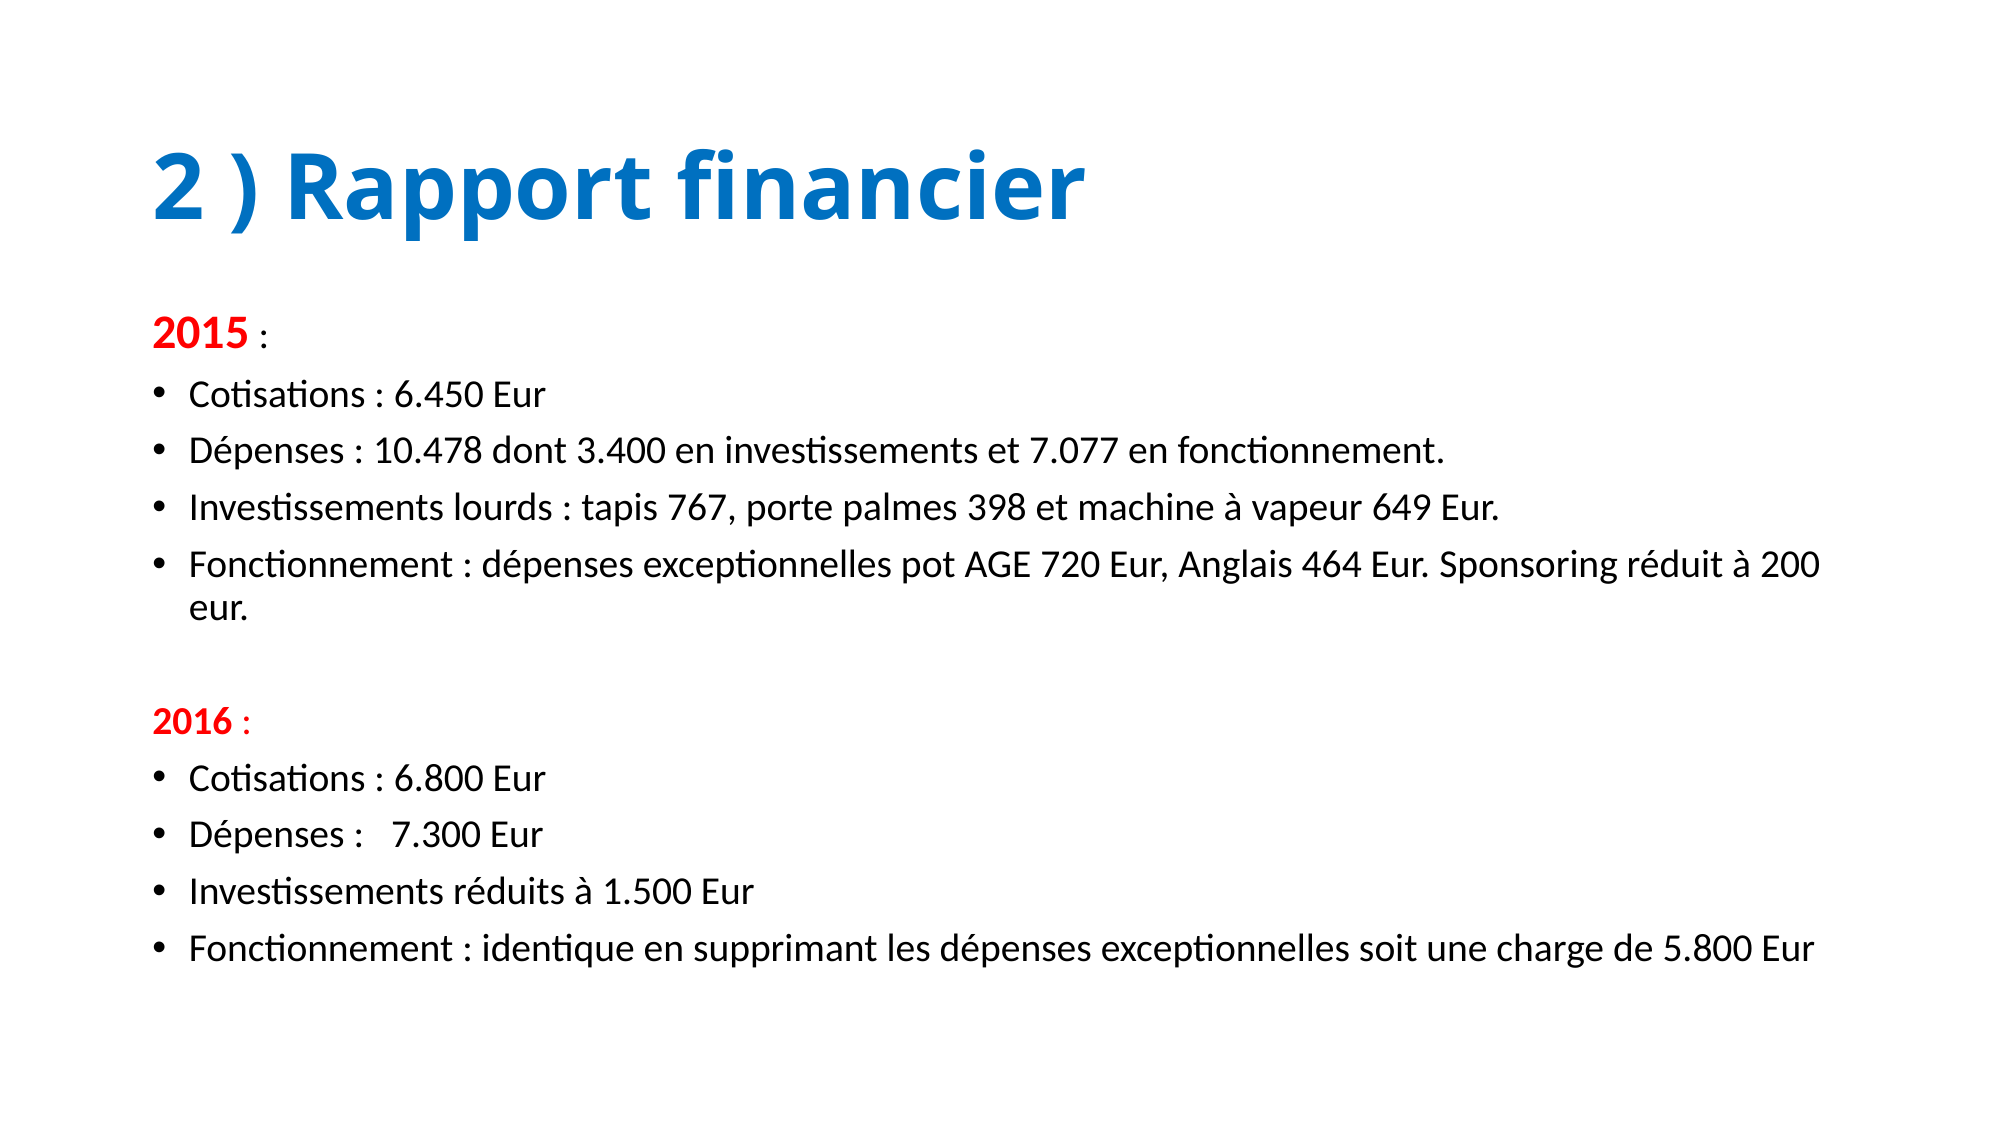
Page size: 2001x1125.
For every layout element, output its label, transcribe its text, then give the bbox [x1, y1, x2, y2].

list 2015 : Cotisations : 6.450 Eur Dépenses : 10.478 dont 3.400 en investissements et 7.077 en fonctionnement. Investissements lourds : tapis 767, porte palmes 398 et machine à vapeur 649 Eur. Fonctionnement : dépenses exceptionnelles pot AGE 720 Eur, Anglais 464 Eur. Sponsoring réduit à 200 eur. 2016 : Cotisations : 6.800 Eur Dépenses : 7.300 Eur Investissements réduits à 1.500 Eur Fonctionnement : identique en supprimant les dépenses exceptionnelles soit une charge de 5.800 Eur [137, 299, 1863, 1014]
title 2 ) Rapport financier [137, 80, 1863, 299]
